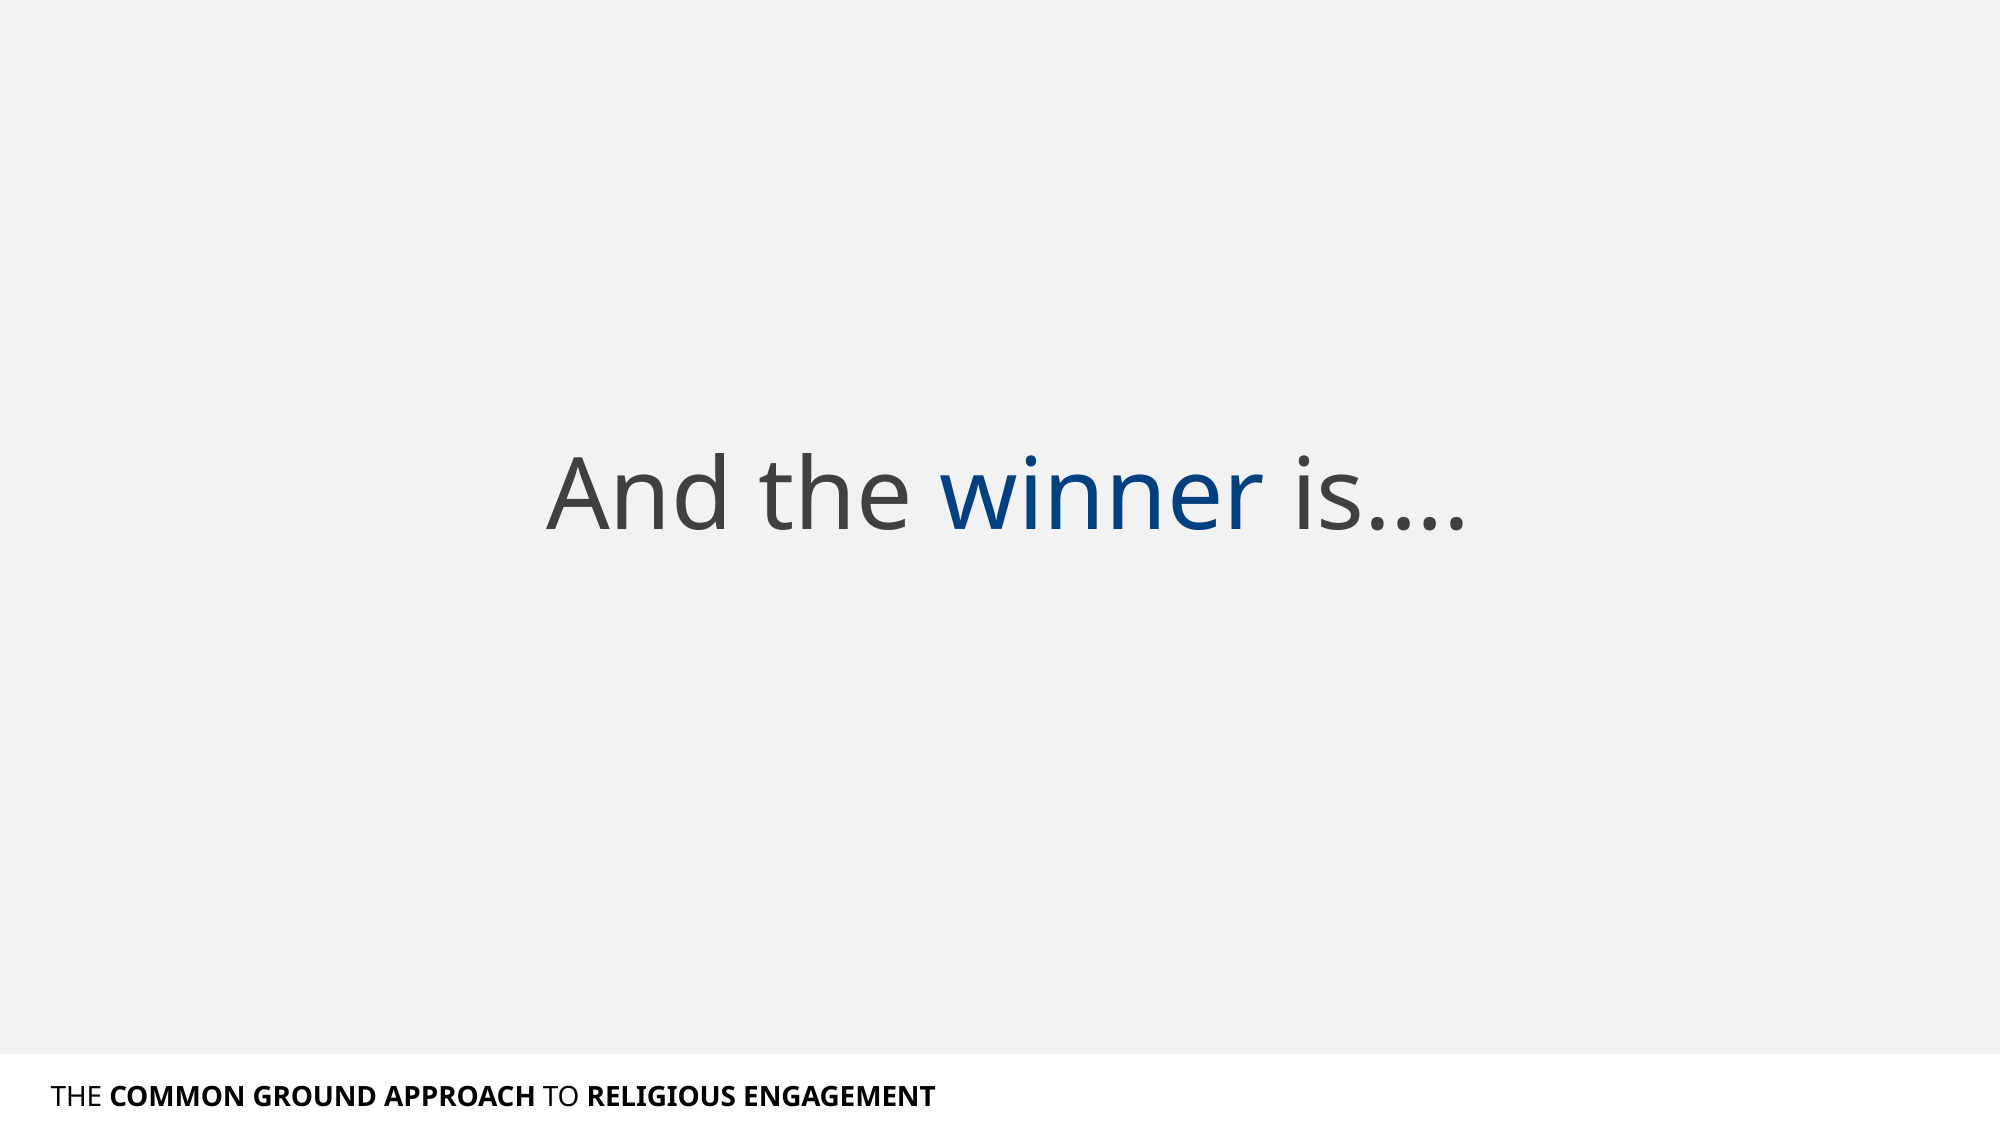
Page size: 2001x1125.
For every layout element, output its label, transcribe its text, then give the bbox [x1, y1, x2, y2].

title And the winner is…. [158, 458, 1859, 565]
